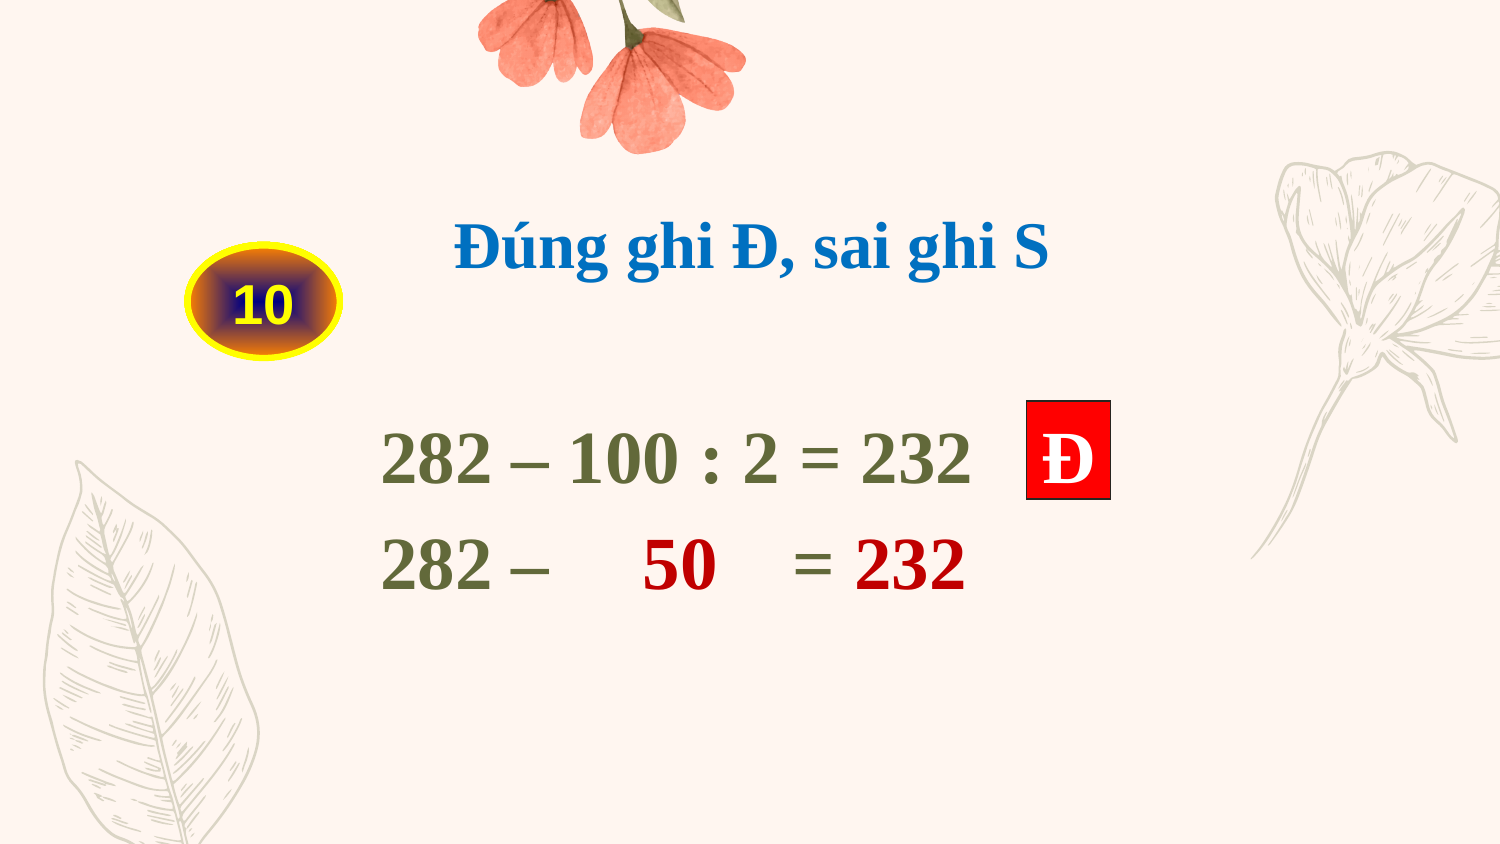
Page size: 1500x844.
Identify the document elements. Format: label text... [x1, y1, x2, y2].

text_box 282 – 100 : 2 = 232 [365, 401, 1040, 506]
text_box Đúng ghi Đ, sai ghi S [421, 194, 1094, 289]
picture [448, 0, 776, 194]
text_box 282 – 50 = 232 [365, 507, 1027, 612]
text_box Đ [1026, 401, 1111, 500]
text_box 10 [187, 245, 340, 358]
